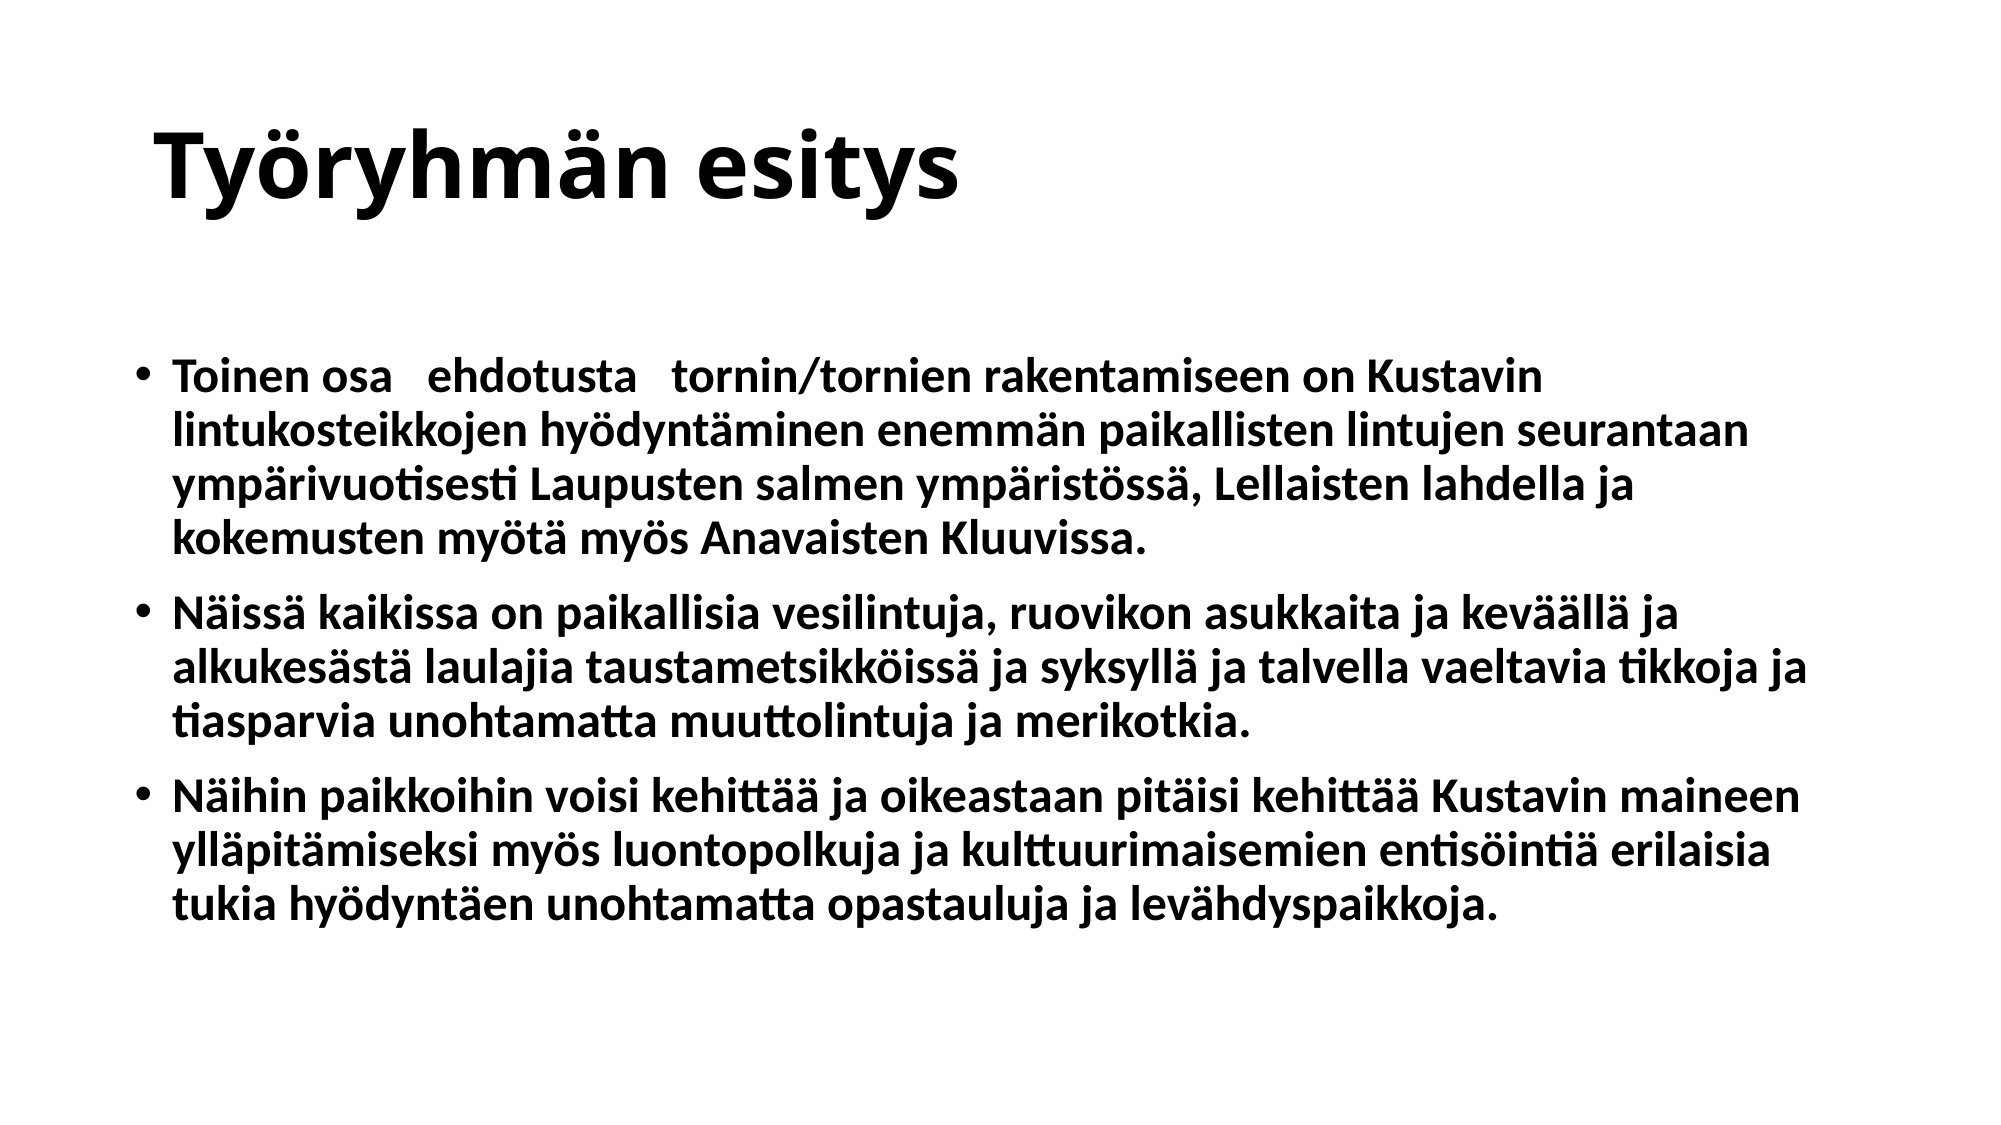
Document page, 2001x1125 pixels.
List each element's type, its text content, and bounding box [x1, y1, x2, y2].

list Toinen osa ehdotusta tornin/tornien rakentamiseen on Kustavin lintukosteikkojen hyödyntäminen enemmän paikallisten lintujen seurantaan ympärivuotisesti Laupusten salmen ympäristössä, Lellaisten lahdella ja kokemusten myötä myös Anavaisten Kluuvissa. Näissä kaikissa on paikallisia vesilintuja, ruovikon asukkaita ja keväällä ja alkukesästä laulajia taustametsikköissä ja syksyllä ja talvella vaeltavia tikkoja ja tiasparvia unohtamatta muuttolintuja ja merikotkia. Näihin paikkoihin voisi kehittää ja oikeastaan pitäisi kehittää Kustavin maineen ylläpitämiseksi myös luontopolkuja ja kulttuurimaisemien entisöintiä erilaisia tukia hyödyntäen unohtamatta opastauluja ja levähdyspaikkoja. [119, 342, 1845, 1056]
title Työryhmän esitys [137, 59, 1863, 278]
